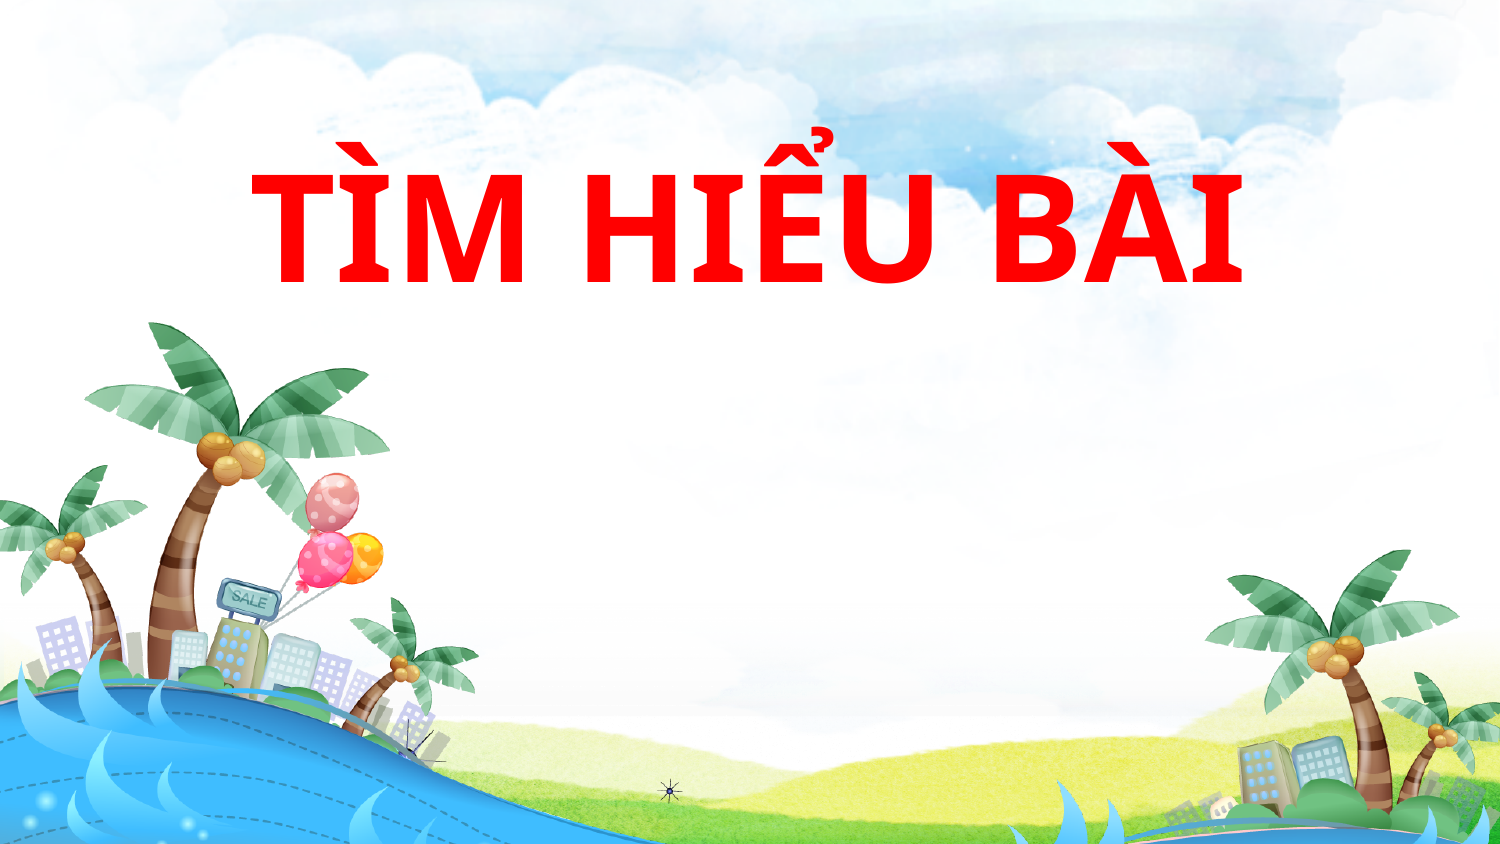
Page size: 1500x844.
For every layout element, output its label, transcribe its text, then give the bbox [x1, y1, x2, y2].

picture [0, 0, 1500, 844]
text_box TÌM HIỂU BÀI [22, 35, 1473, 294]
